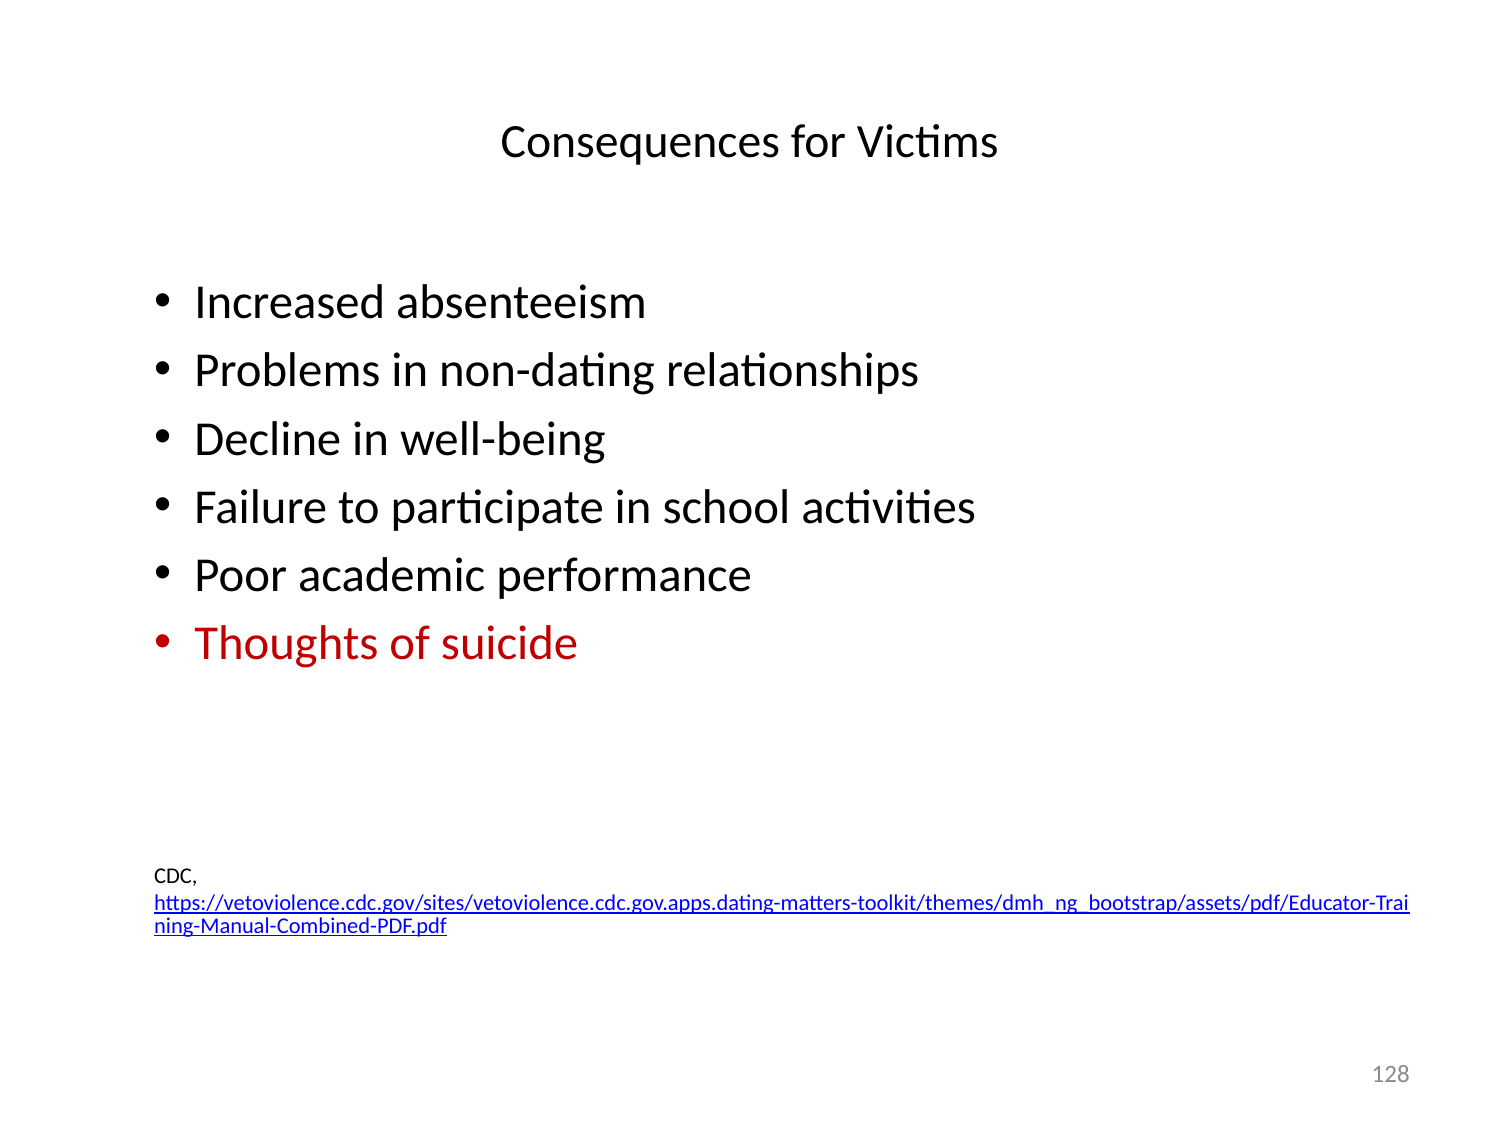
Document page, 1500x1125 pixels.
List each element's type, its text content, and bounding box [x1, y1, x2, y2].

title Consequences for Victims [75, 45, 1425, 233]
list Increased absenteeism Problems in non-dating relationships Decline in well-being Failure to participate in school activities Poor academic performance Thoughts of suicide CDC, https://vetoviolence.cdc.gov/sites/vetoviolence.cdc.gov.apps.dating-matters-toolkit/themes/dmh_ng_bootstrap/assets/pdf/Educator-Training-Manual-Combined-PDF.pdf [75, 262, 1425, 1005]
slide_number 128 [1074, 1042, 1425, 1103]
